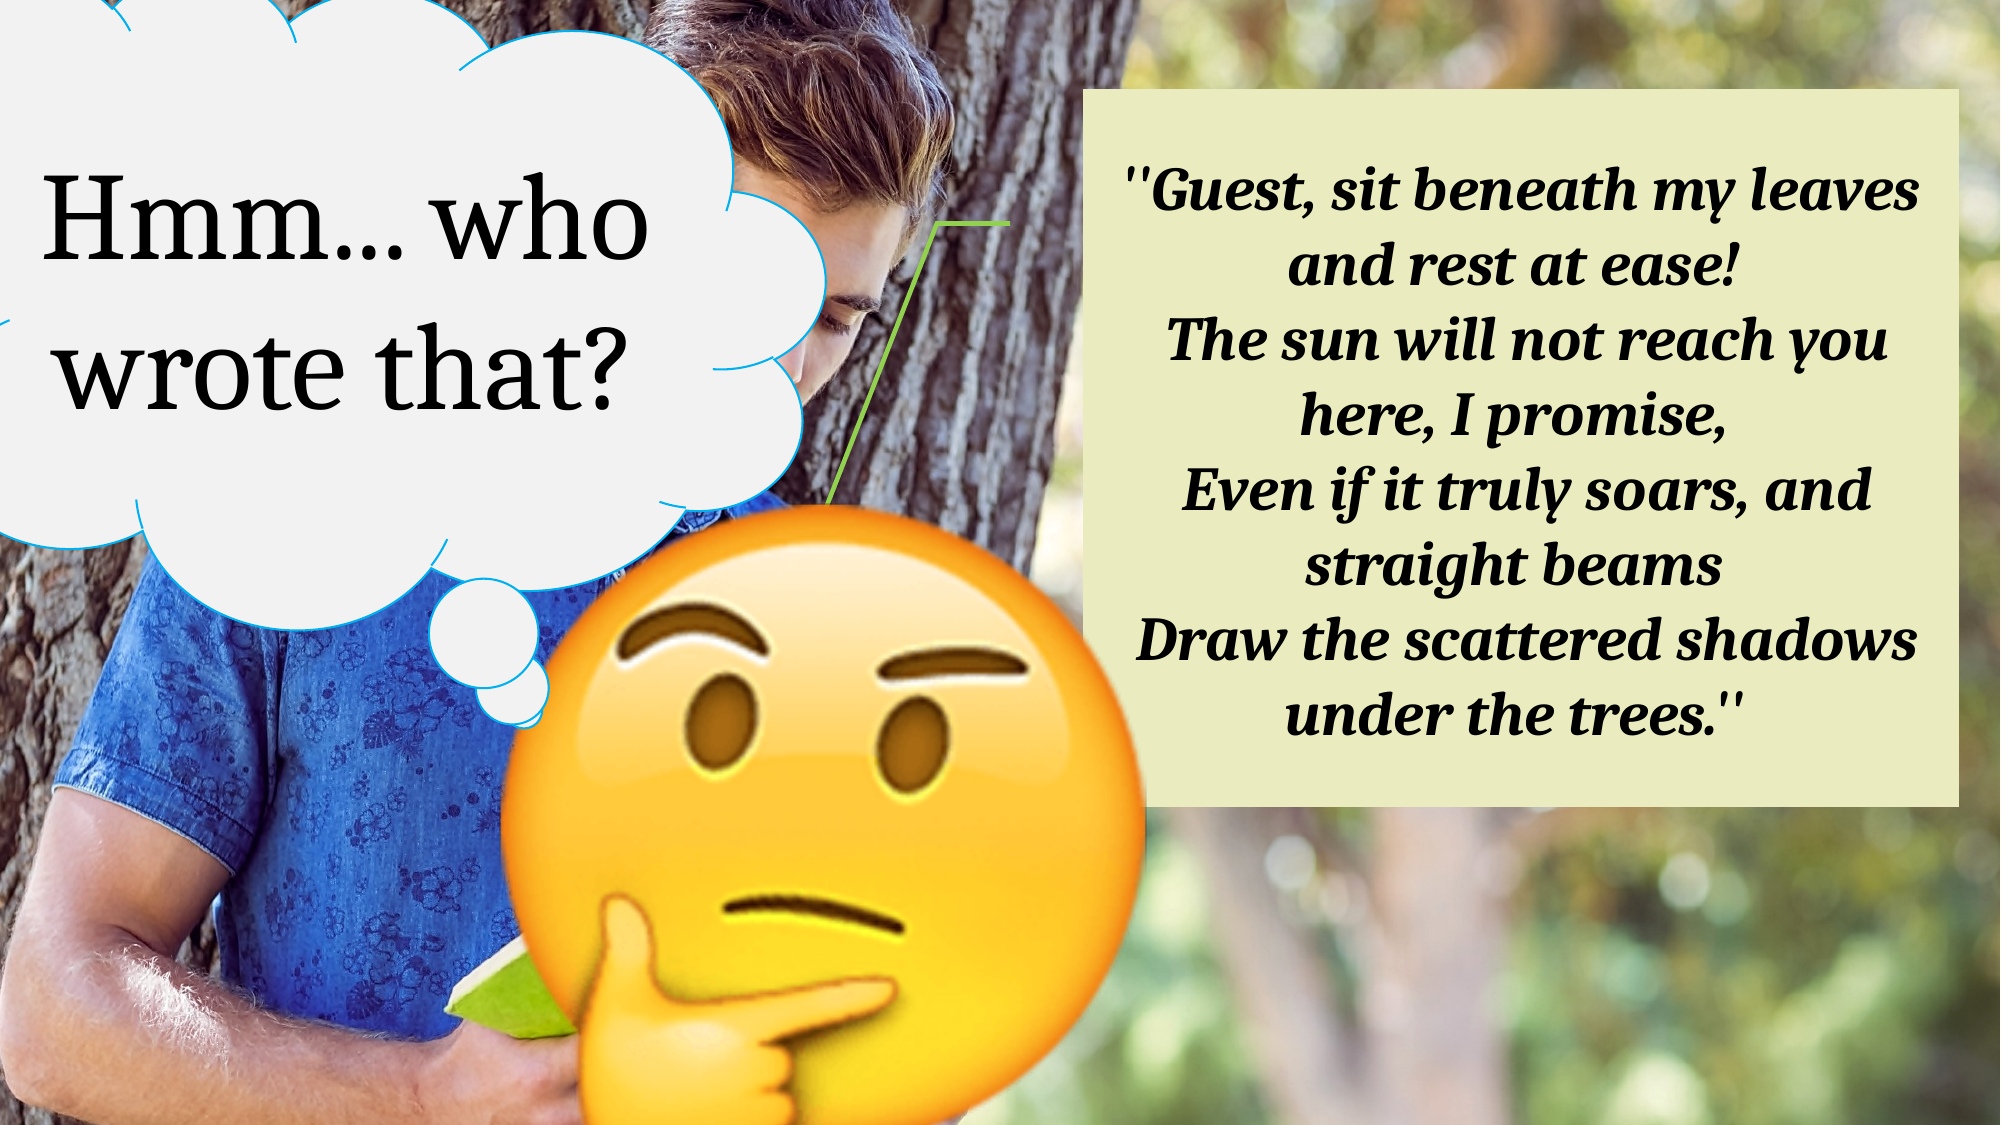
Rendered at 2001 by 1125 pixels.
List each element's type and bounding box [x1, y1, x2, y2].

list [0, 0, 2000, 1125]
picture [455, 580, 537, 686]
picture [478, 661, 547, 723]
picture [455, 459, 1193, 1125]
picture [520, 716, 539, 727]
picture [455, 459, 790, 589]
